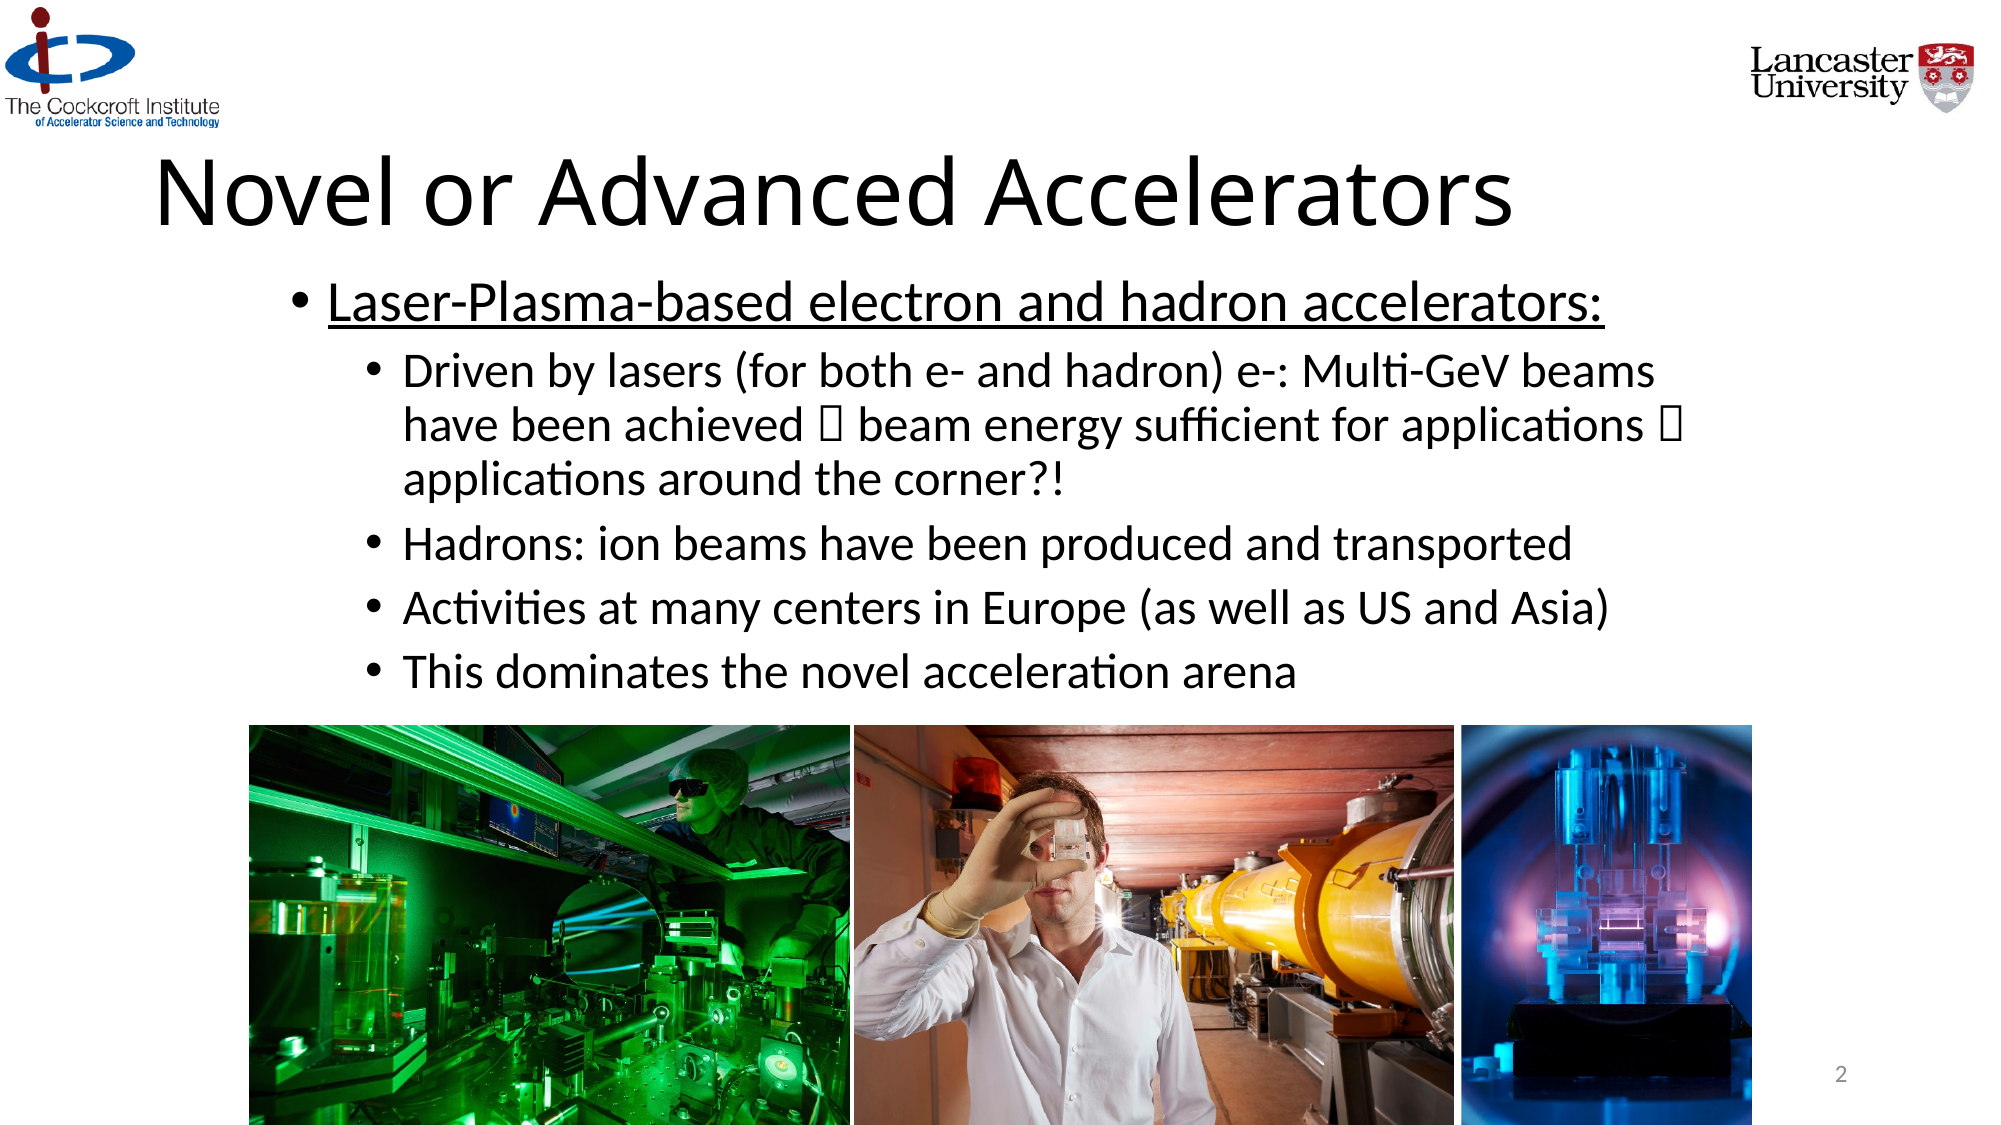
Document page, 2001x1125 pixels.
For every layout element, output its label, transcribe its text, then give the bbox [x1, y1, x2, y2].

picture [249, 725, 850, 1125]
slide_number 2 [1752, 1042, 1863, 1103]
slide_number 2 [1454, 1042, 1461, 1103]
picture [854, 725, 1454, 1125]
list Laser-Plasma-based electron and hadron accelerators: Driven by lasers (for both e- and hadron) e-: Multi-GeV beams have been achieved  beam energy sufficient for applications  applications around the corner?! Hadrons: ion beams have been produced and transported Activities at many centers in Europe (as well as US and Asia) This dominates the novel acceleration arena [275, 263, 1725, 1042]
title Novel or Advanced Accelerators [137, 86, 1863, 305]
picture [1461, 725, 1752, 1125]
picture [1751, 7, 1974, 145]
picture [5, 7, 219, 128]
footer PPAP 15 [850, 1042, 854, 1103]
